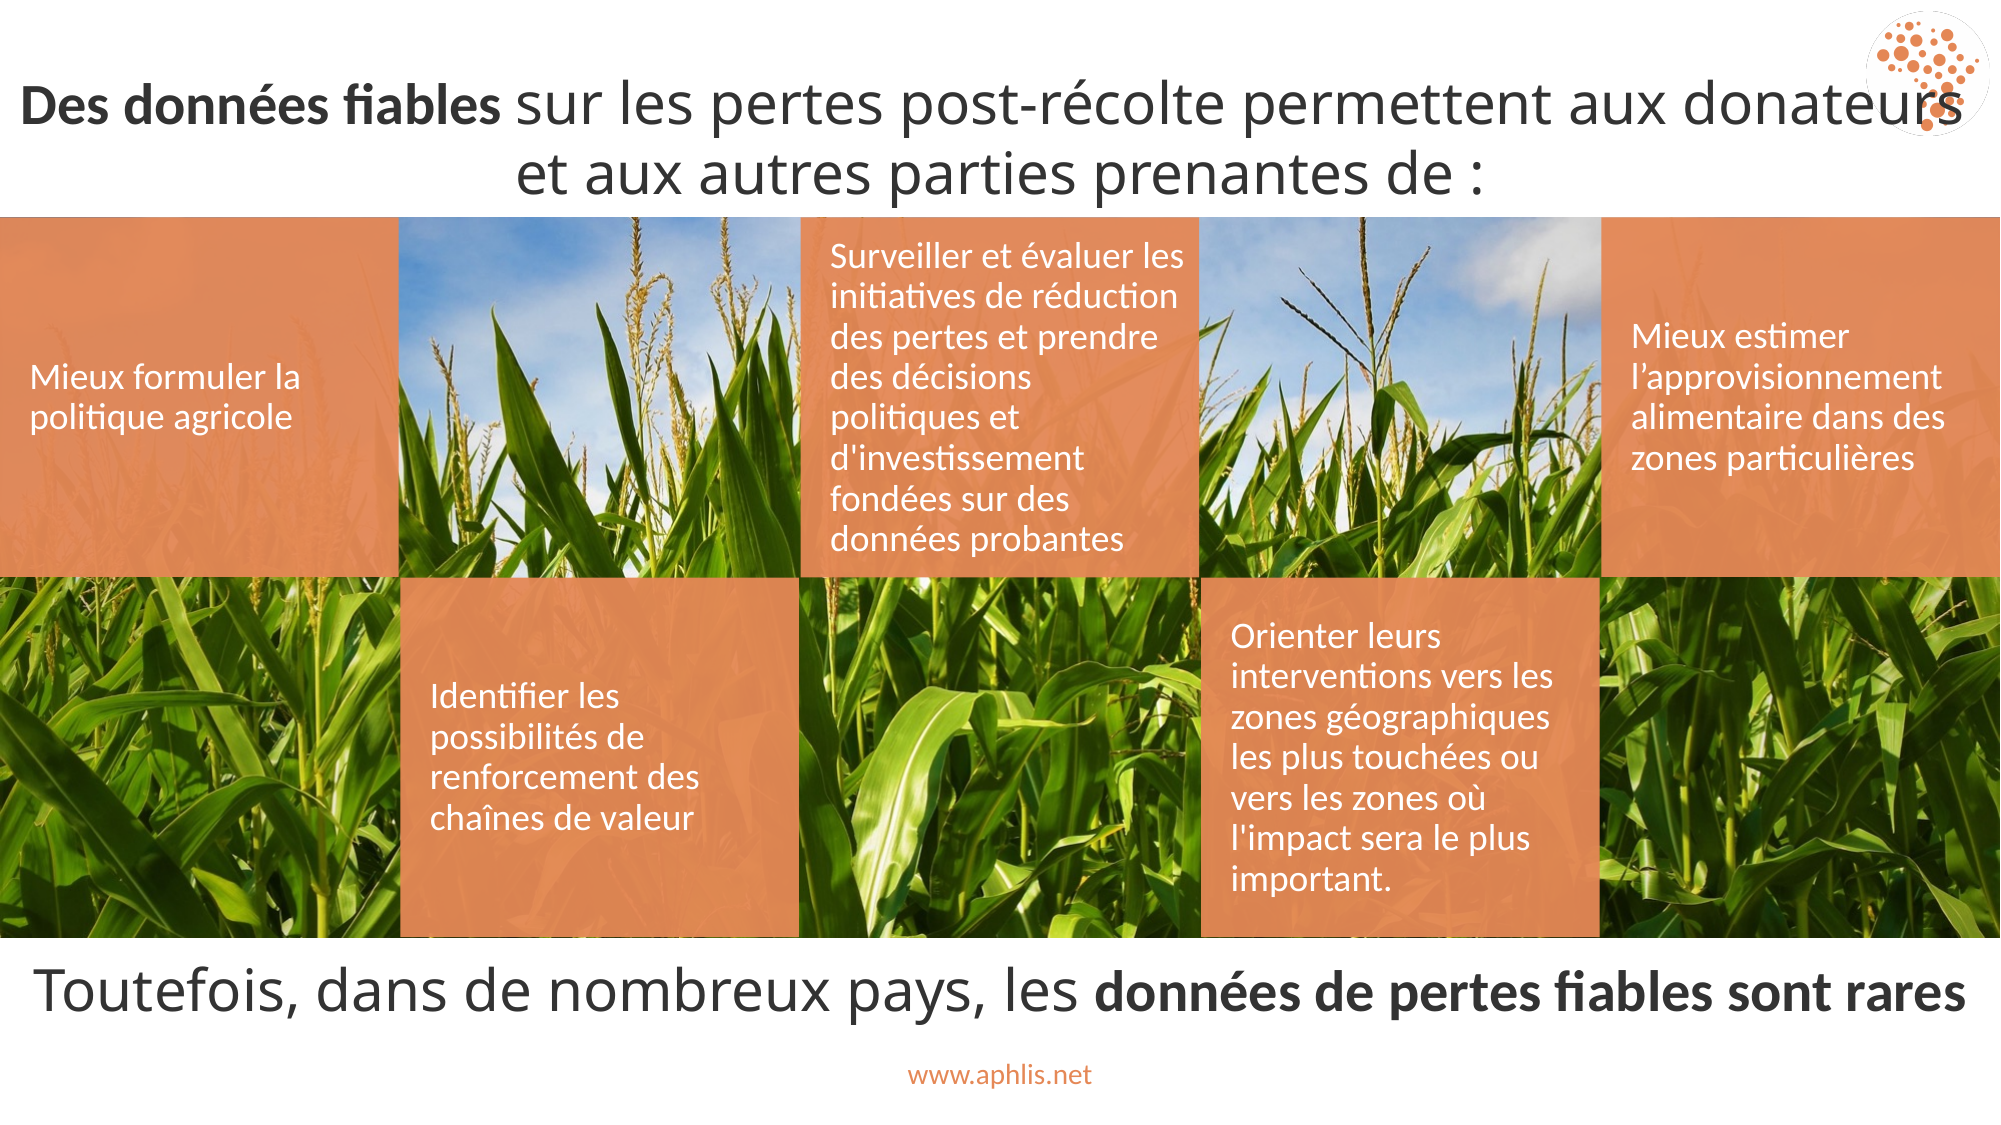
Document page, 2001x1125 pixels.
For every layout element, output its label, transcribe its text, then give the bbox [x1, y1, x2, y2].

text_box Toutefois, dans de nombreux pays, les données de pertes fiables sont rares [0, 949, 2000, 1031]
text_box Des données fiables sur les pertes post-récolte permettent aux donateurs et aux autres parties prenantes de : [0, 58, 2000, 214]
picture [0, 217, 2000, 938]
footer www.aphlis.net [662, 1042, 1338, 1103]
